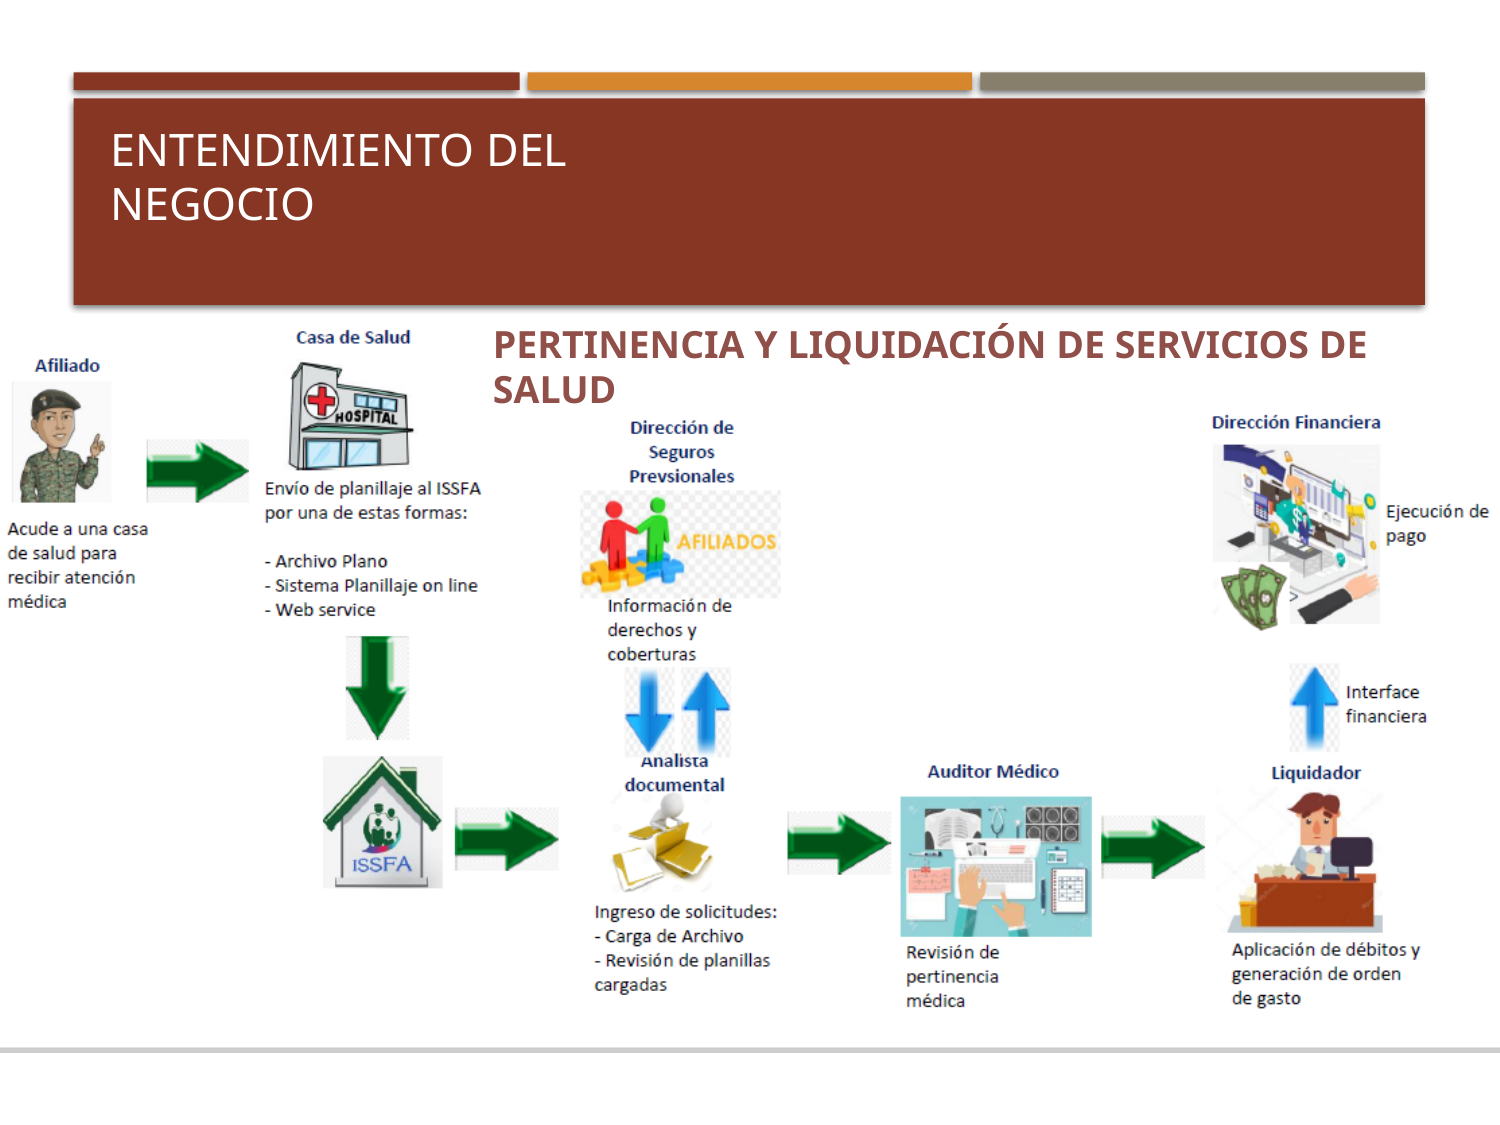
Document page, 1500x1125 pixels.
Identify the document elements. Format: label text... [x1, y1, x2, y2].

title Entendimiento del Negocio [95, 112, 1406, 291]
picture [0, 313, 1500, 1053]
